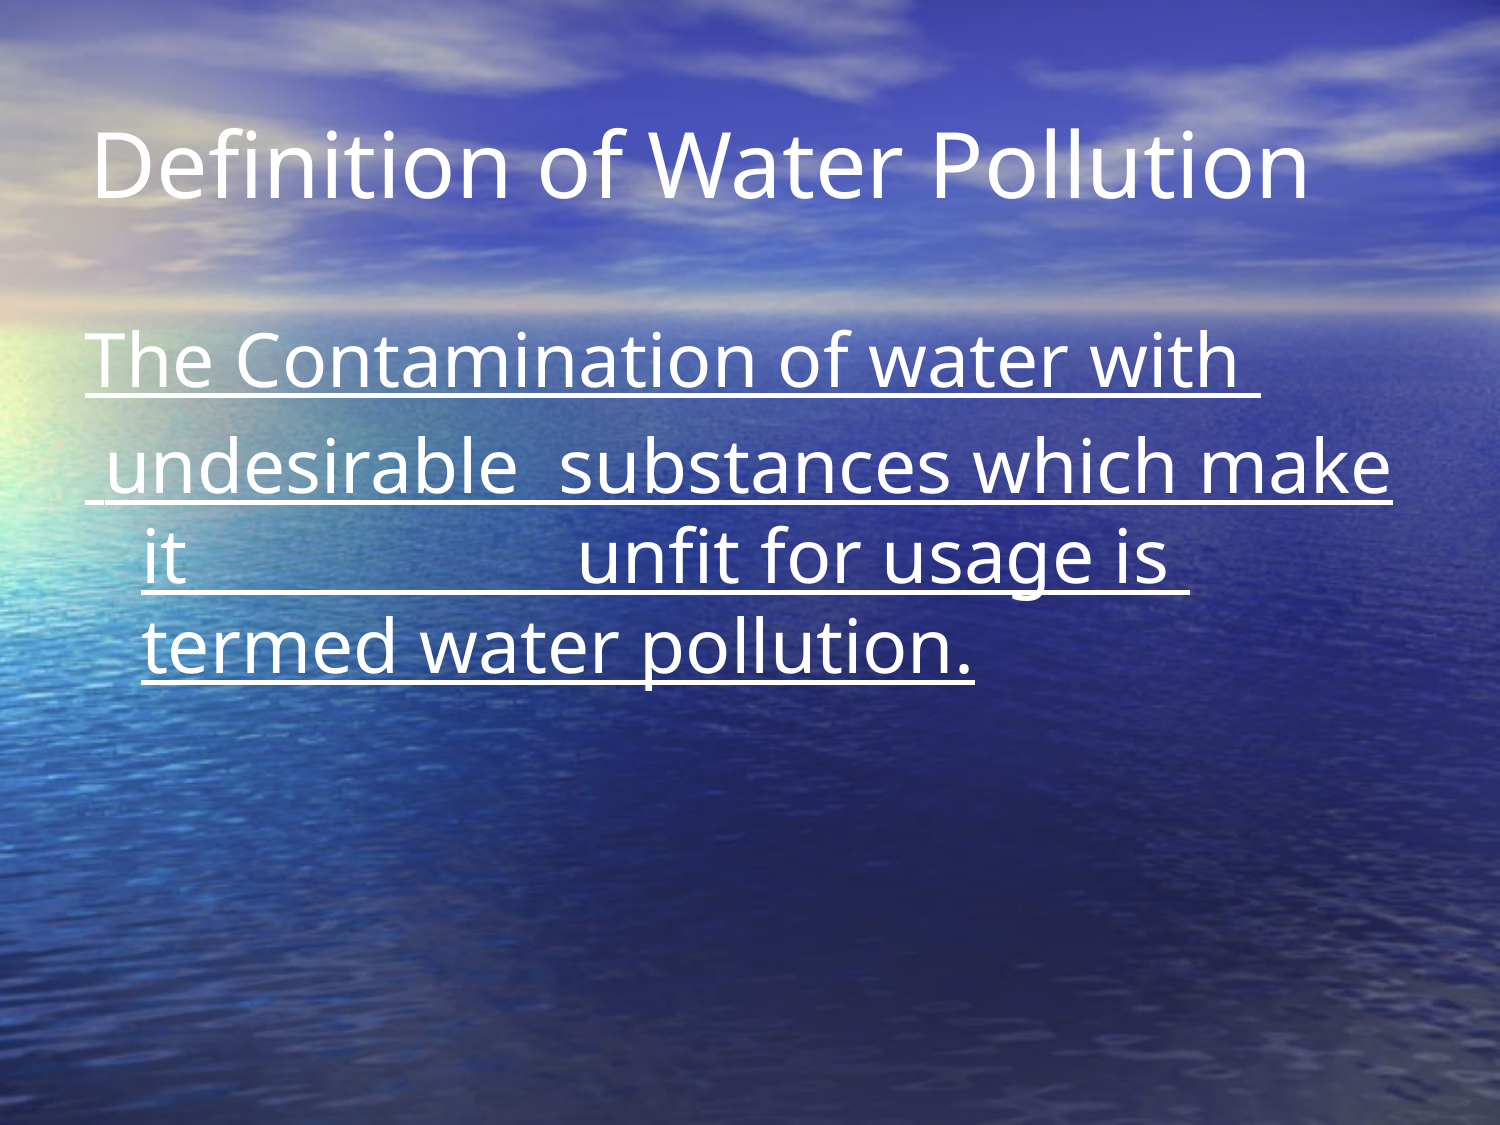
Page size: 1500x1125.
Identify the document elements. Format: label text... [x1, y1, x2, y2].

title Definition of Water Pollution [74, 47, 1426, 276]
picture [0, 0, 1500, 1125]
list The Contamination of water with undesirable substances which make it unfit for usage is termed water pollution. [70, 304, 1421, 839]
